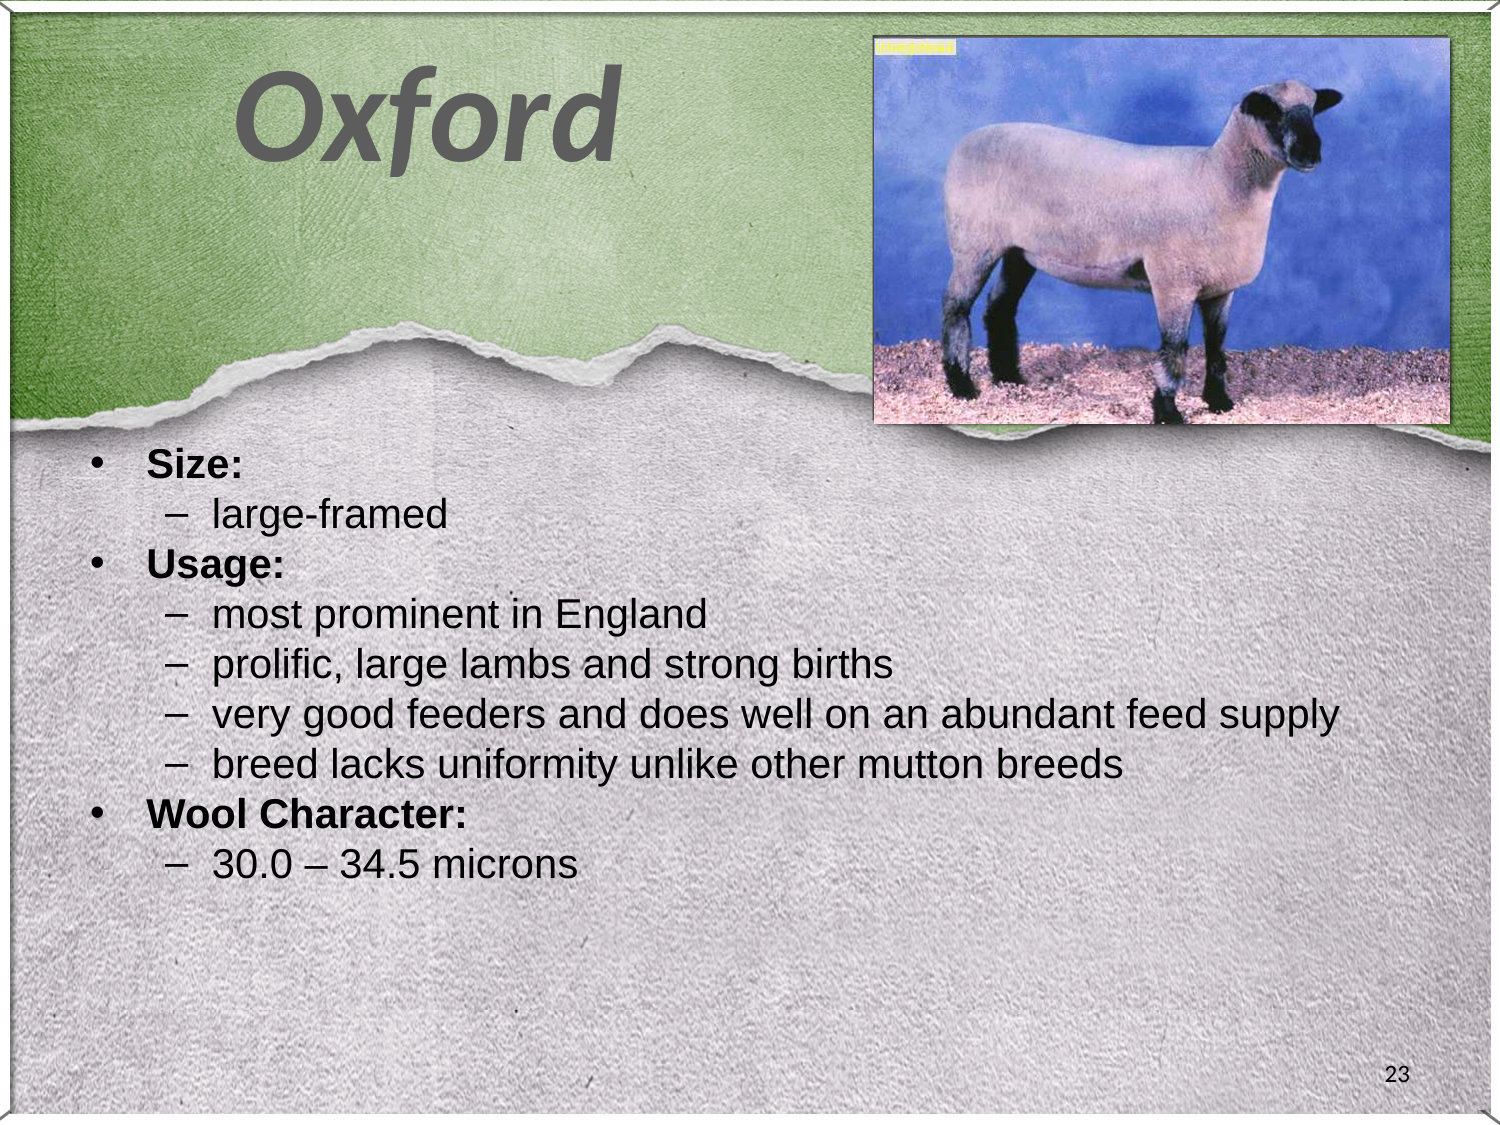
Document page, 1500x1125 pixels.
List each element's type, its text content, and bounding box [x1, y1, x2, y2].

title Oxford [75, 44, 812, 168]
list Size: large-framed Usage: most prominent in England prolific, large lambs and strong births very good feeders and does well on an abundant feed supply breed lacks uniformity unlike other mutton breeds Wool Character: 30.0 – 34.5 microns [75, 429, 1425, 1125]
picture [0, 0, 1500, 1125]
